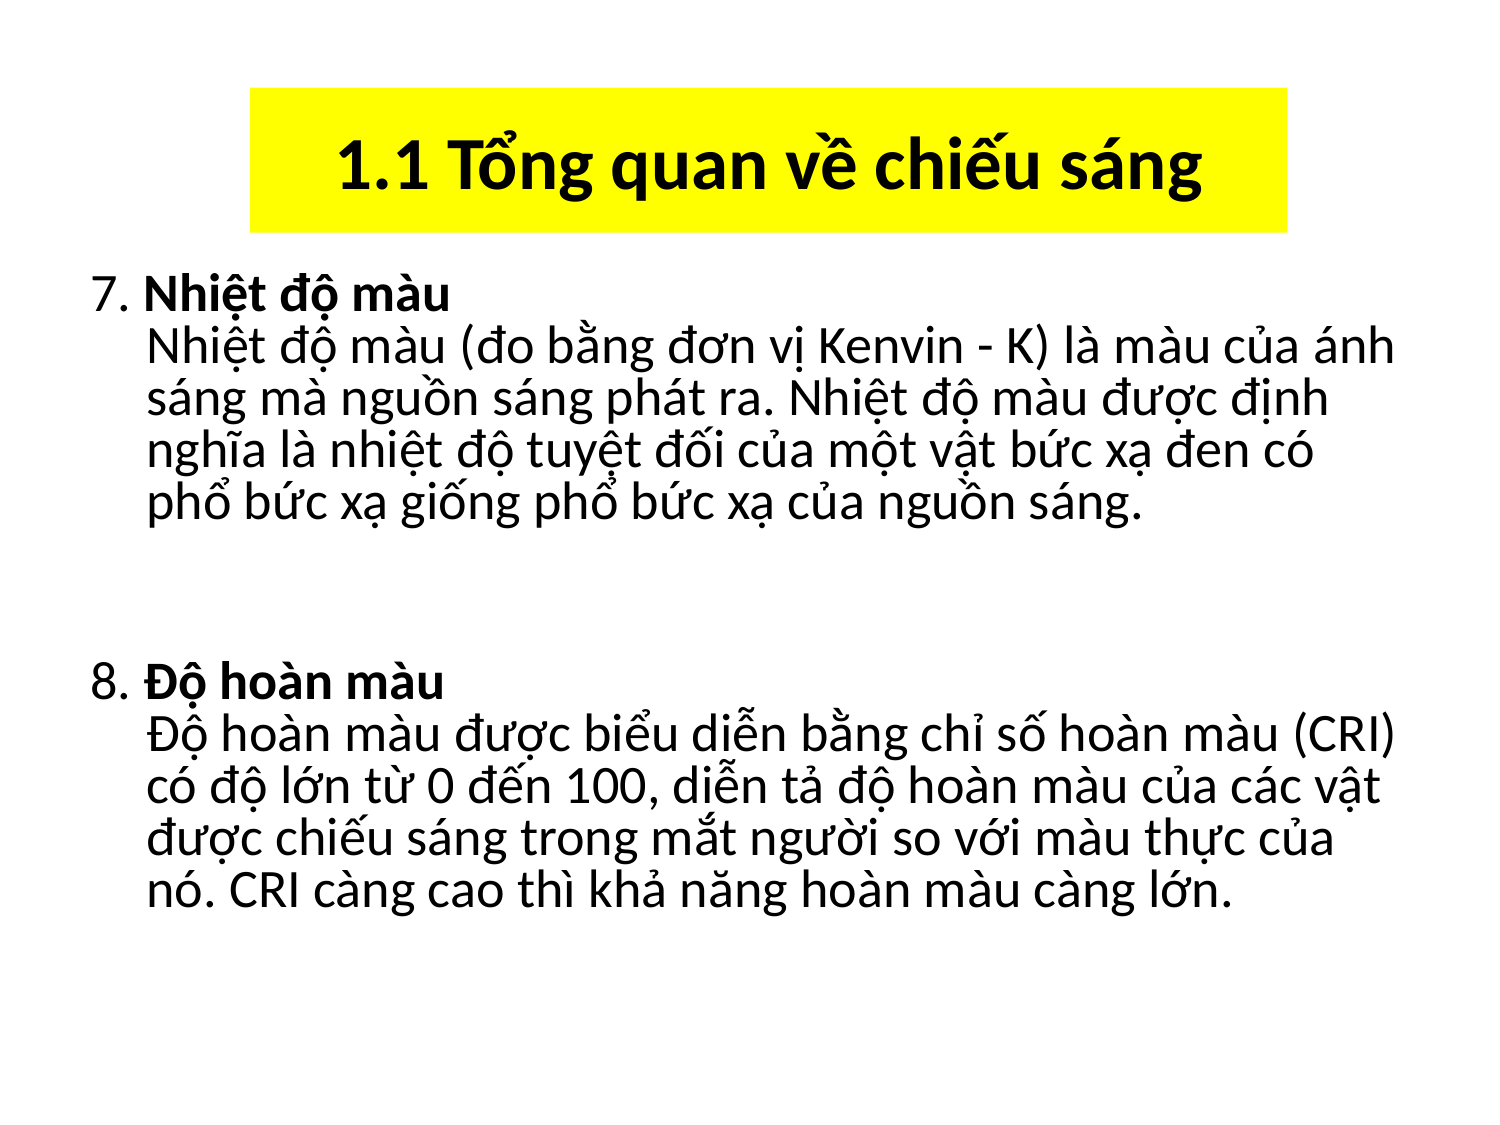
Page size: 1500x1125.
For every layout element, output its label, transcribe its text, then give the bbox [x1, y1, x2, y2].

title 1.1 Tổng quan về chiếu sáng [249, 87, 1288, 233]
list 7. Nhiệt độ màu Nhiệt độ màu (đo bằng đơn vị Kenvin - K) là màu của ánh sáng mà nguồn sáng phát ra. Nhiệt độ màu được định nghĩa là nhiệt độ tuyệt đối của một vật bức xạ đen có phổ bức xạ giống phổ bức xạ của nguồn sáng. 8. Độ hoàn màu Độ hoàn màu được biểu diễn bằng chỉ số hoàn màu (CRI) có độ lớn từ 0 đến 100, diễn tả độ hoàn màu của các vật được chiếu sáng trong mắt người so với màu thực của nó. CRI càng cao thì khả năng hoàn màu càng lớn. [75, 262, 1425, 1005]
